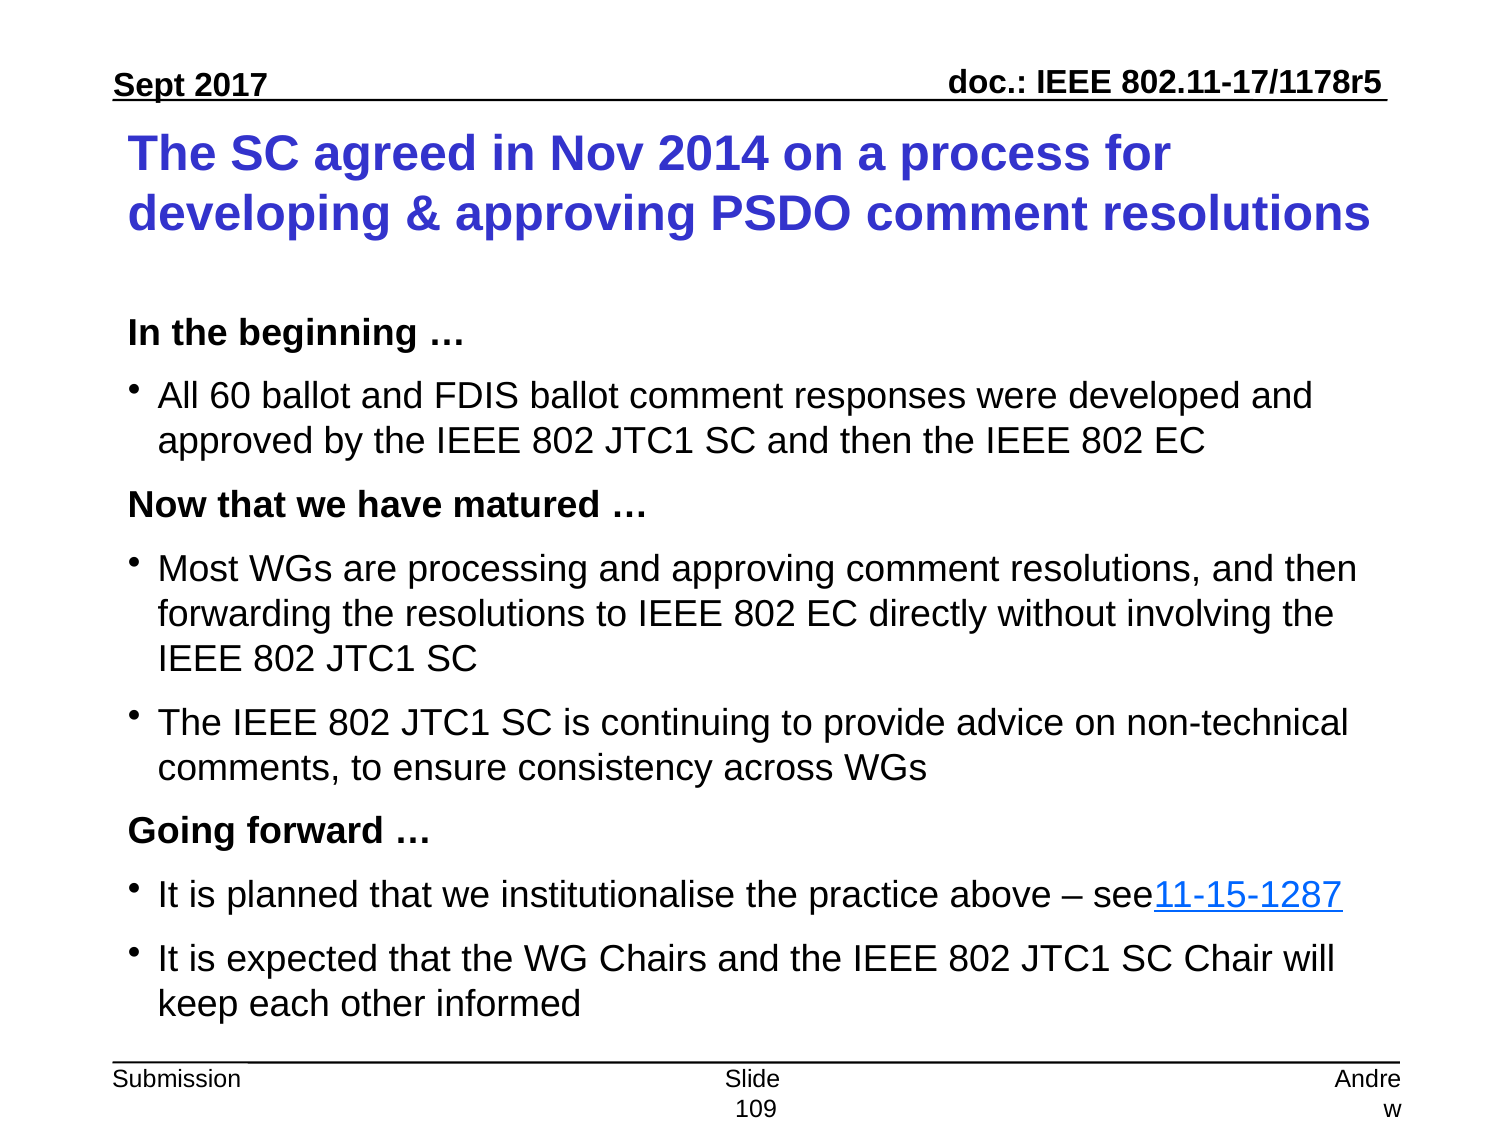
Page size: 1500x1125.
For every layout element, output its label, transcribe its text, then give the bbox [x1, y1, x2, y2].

list In the beginning … All 60 ballot and FDIS ballot comment responses were developed and approved by the IEEE 802 JTC1 SC and then the IEEE 802 EC Now that we have matured … Most WGs are processing and approving comment resolutions, and then forwarding the resolutions to IEEE 802 EC directly without involving the IEEE 802 JTC1 SC The IEEE 802 JTC1 SC is continuing to provide advice on non-technical comments, to ensure consistency across WGs Going forward … It is planned that we institutionalise the practice above – see11-15-1287 It is expected that the WG Chairs and the IEEE 802 JTC1 SC Chair will keep each other informed [112, 299, 1388, 975]
slide_number Slide 109 [709, 1061, 803, 1093]
footer Andrew Myles, Cisco [1320, 1061, 1402, 1093]
title The SC agreed in Nov 2014 on a process for developing & approving PSDO comment resolutions [112, 112, 1388, 288]
